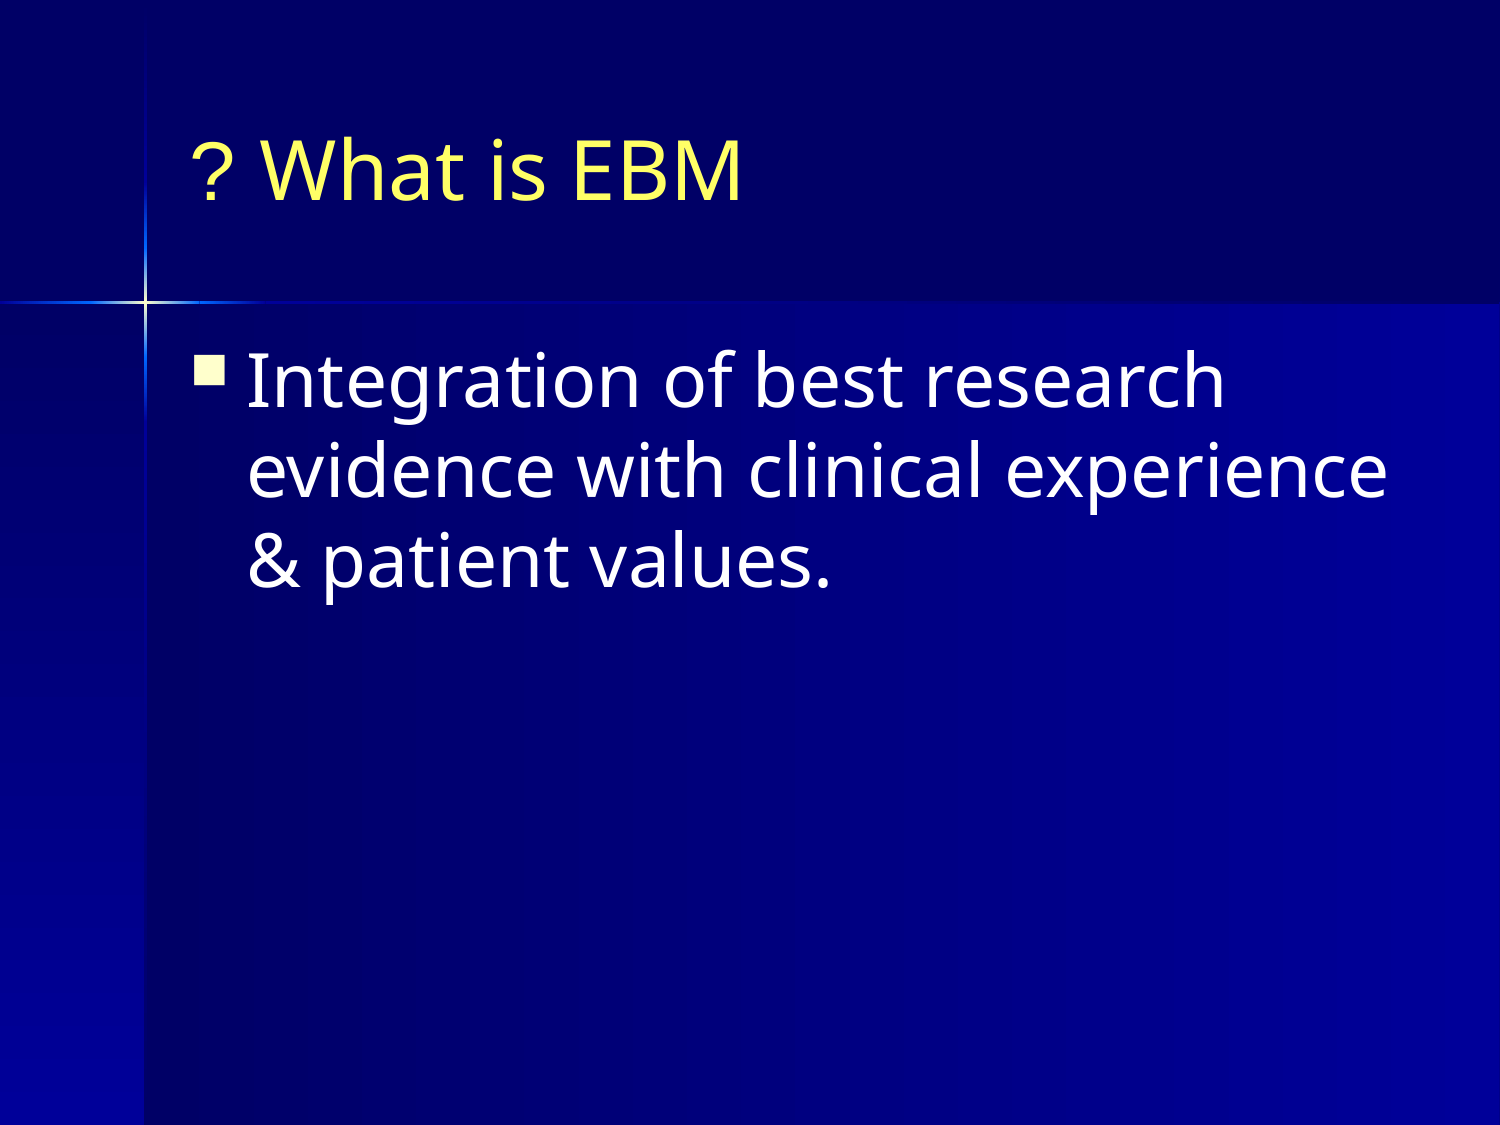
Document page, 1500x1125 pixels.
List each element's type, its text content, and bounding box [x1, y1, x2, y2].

list Integration of best research evidence with clinical experience & patient values. [174, 324, 1413, 1001]
title What is EBM ? [174, 49, 1413, 286]
